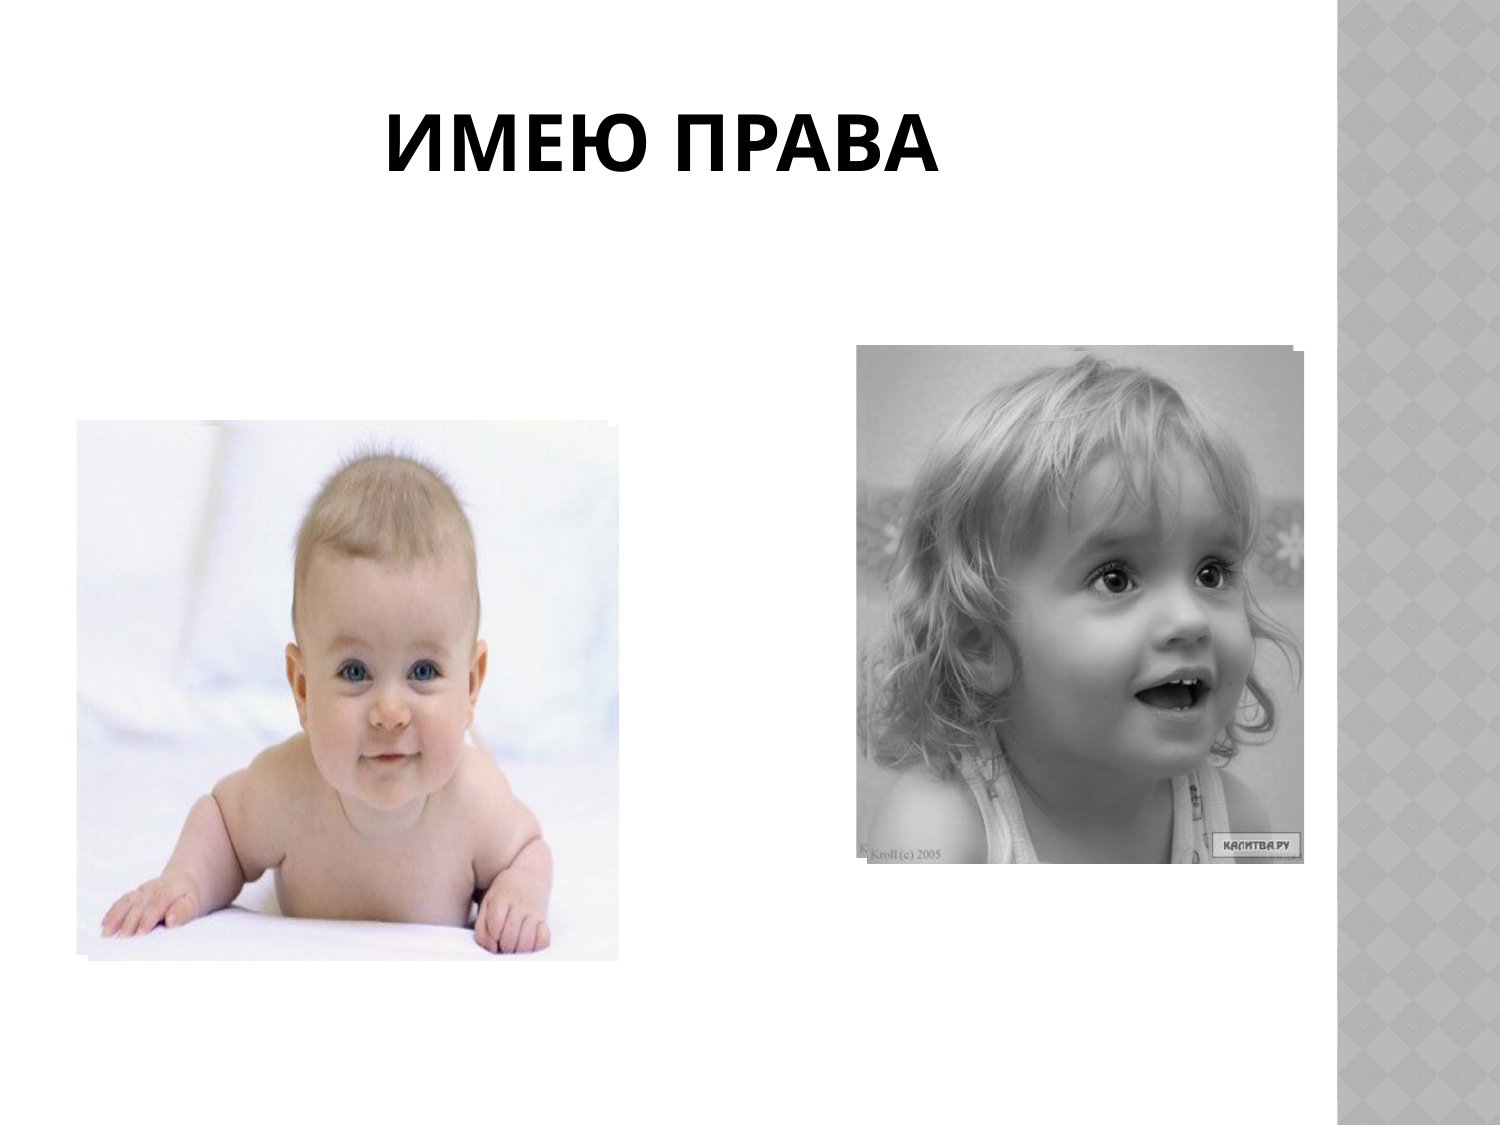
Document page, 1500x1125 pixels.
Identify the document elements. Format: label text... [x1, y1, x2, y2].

title Имею права [75, 52, 1263, 188]
picture [855, 345, 1305, 865]
picture [87, 426, 620, 961]
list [76, 420, 609, 955]
